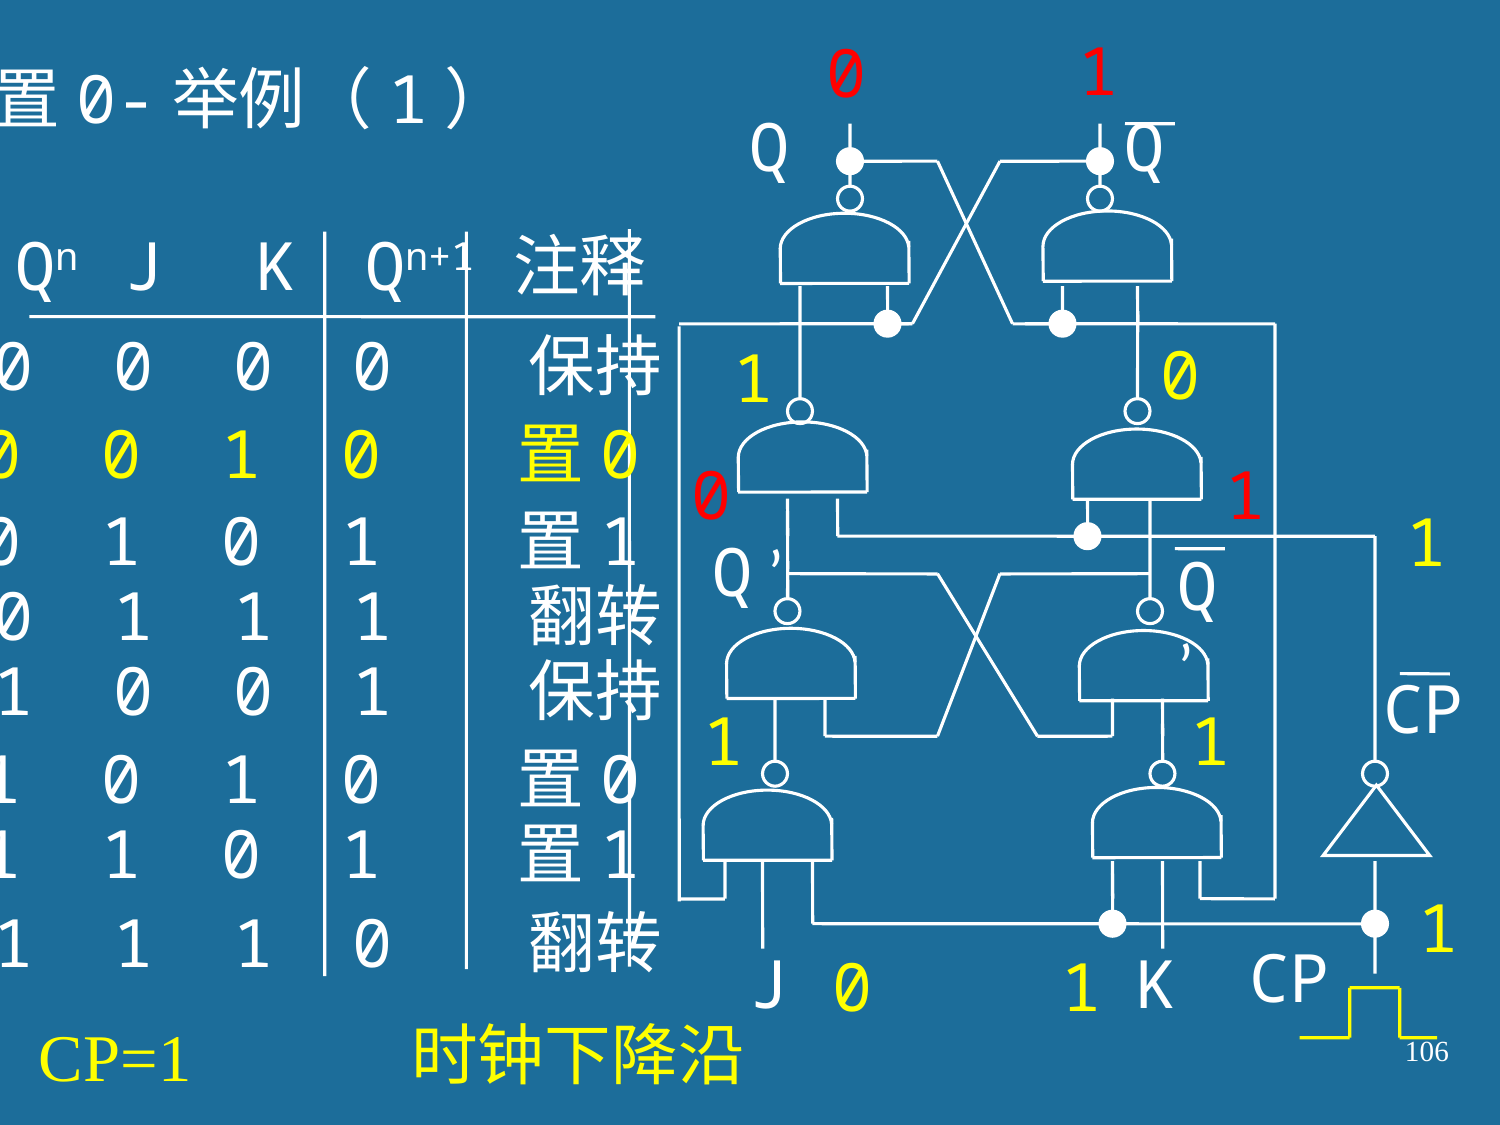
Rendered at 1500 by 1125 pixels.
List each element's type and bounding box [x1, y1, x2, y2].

text_box [24, 1007, 207, 1103]
text_box [702, 789, 833, 861]
slide_number [1151, 1025, 1465, 1100]
text_box [688, 628, 856, 787]
text_box [762, 701, 788, 787]
text_box [812, 861, 1400, 1033]
text_box [812, 23, 882, 119]
text_box [1391, 492, 1462, 587]
text_box [676, 21, 1479, 902]
text_box [0, 216, 678, 988]
text_box [396, 862, 804, 1101]
text_box [734, 97, 804, 192]
text_box [1403, 878, 1473, 974]
text_box [0, 49, 526, 145]
text_box [817, 937, 888, 1033]
text_box [779, 212, 910, 284]
